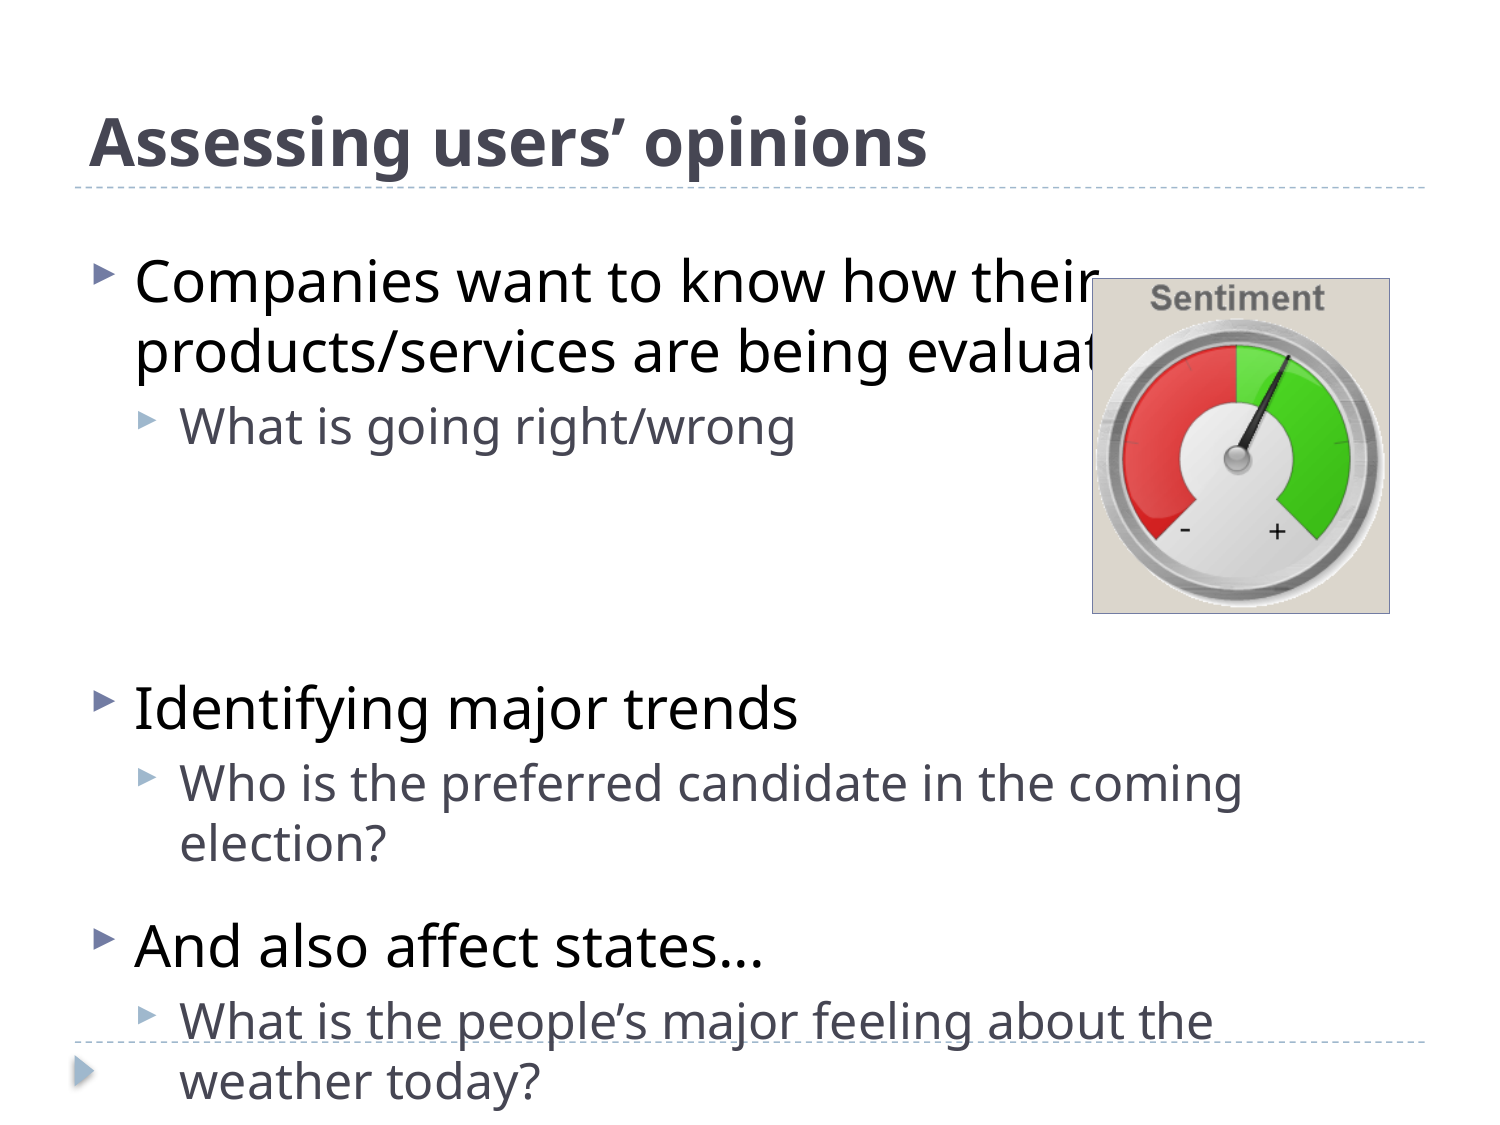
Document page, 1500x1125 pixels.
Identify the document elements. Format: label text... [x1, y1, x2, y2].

picture [1092, 278, 1390, 615]
title Assessing users’ opinions [75, 24, 1425, 188]
list Companies want to know how their products/services are being evaluated What is going right/wrong Identifying major trends Who is the preferred candidate in the coming election? And also affect states... What is the people’s major feeling about the weather today? [75, 236, 1425, 1047]
